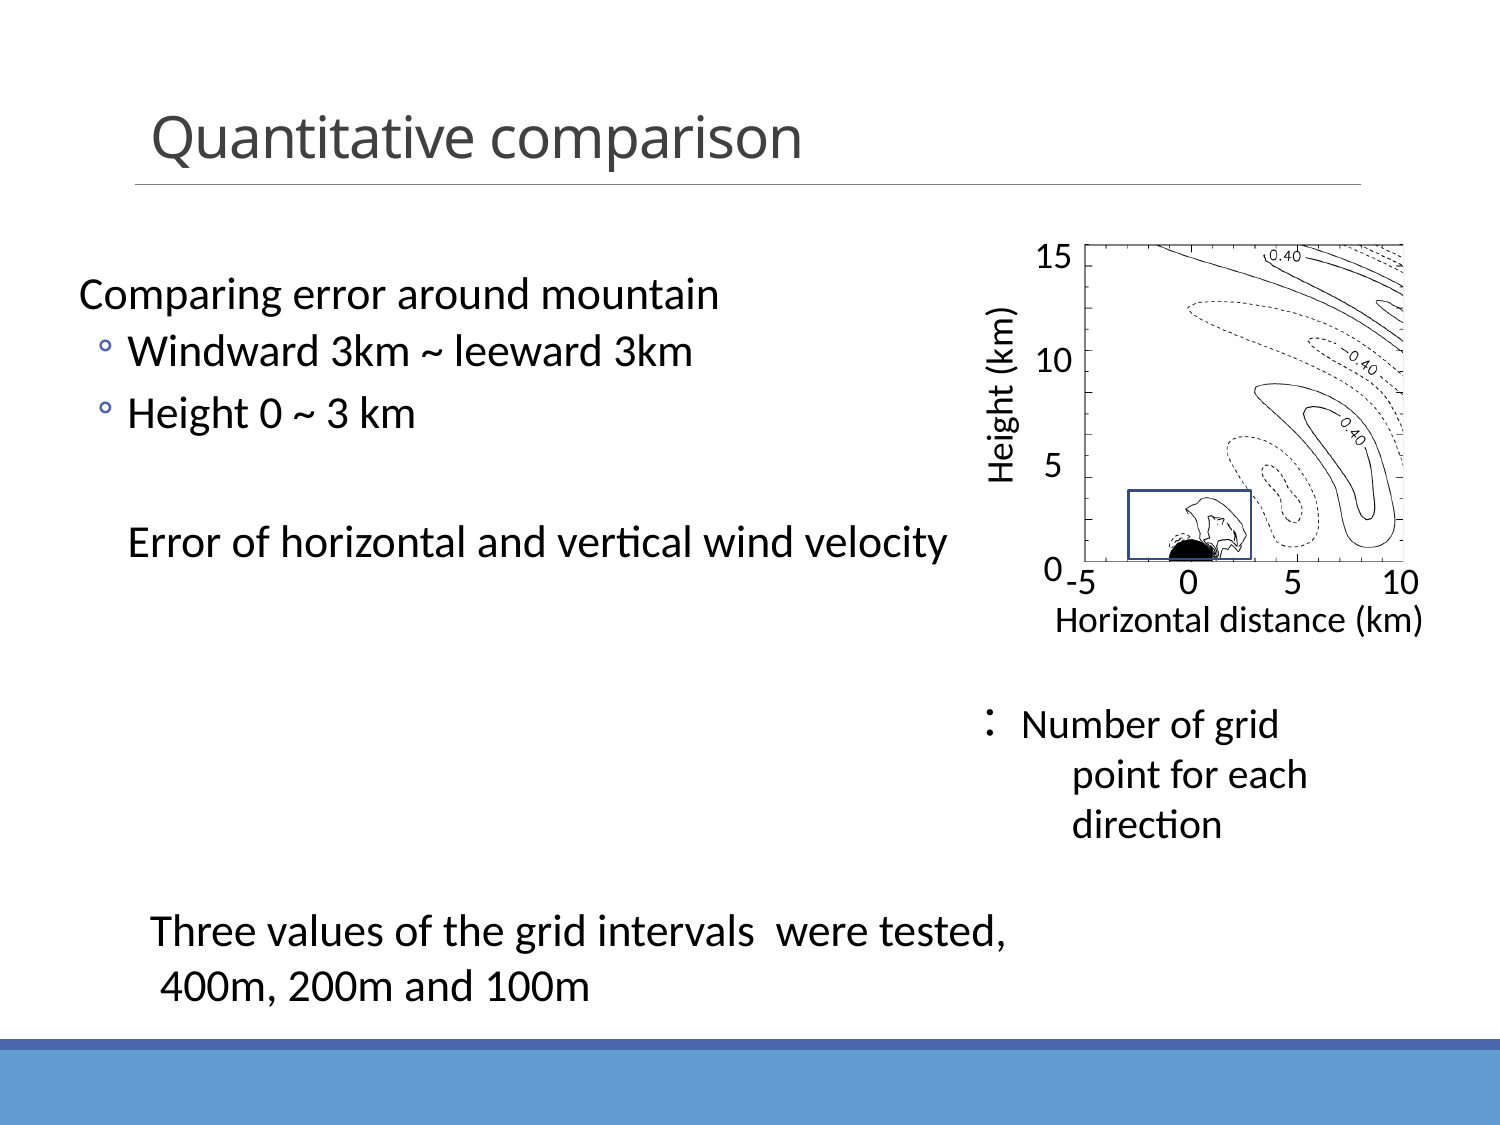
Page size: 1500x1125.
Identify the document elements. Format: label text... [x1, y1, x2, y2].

list Comparing error around mountain Windward 3km ~ leeward 3km Height 0 ~ 3 km [64, 177, 1441, 786]
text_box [967, 222, 1443, 649]
title Quantitative comparison [135, 47, 1373, 177]
